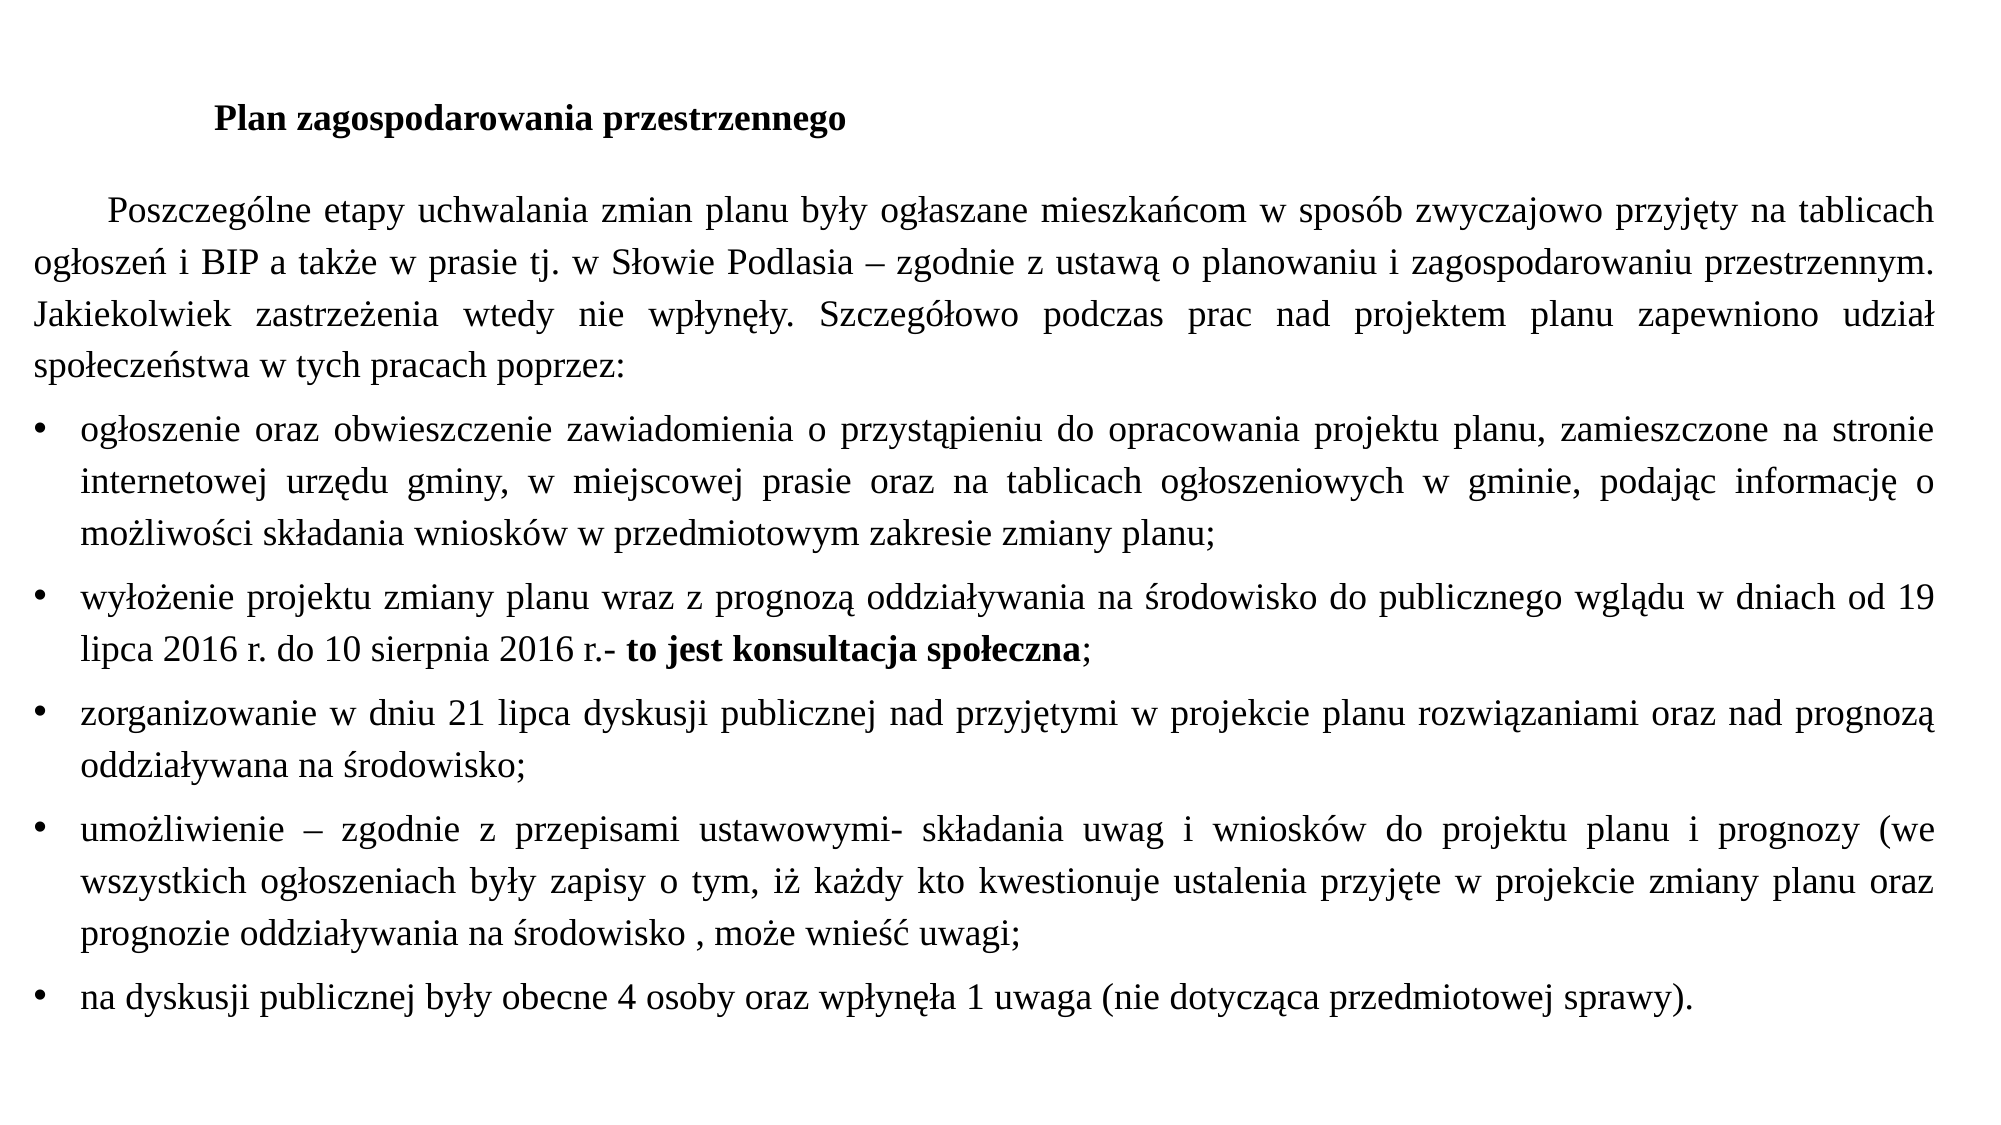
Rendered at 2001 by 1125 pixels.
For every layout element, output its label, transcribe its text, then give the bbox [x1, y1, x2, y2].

text_box Plan zagospodarowania przestrzennego [199, 85, 863, 146]
subtitle Poszczególne etapy uchwalania zmian planu były ogłaszane mieszkańcom w sposób zwyczajowo przyjęty na tablicach ogłoszeń i BIP a także w prasie tj. w Słowie Podlasia – zgodnie z ustawą o planowaniu i zagospodarowaniu przestrzennym. Jakiekolwiek zastrzeżenia wtedy nie wpłynęły. Szczegółowo podczas prac nad projektem planu zapewniono udział społeczeństwa w tych pracach poprzez: ogłoszenie oraz obwieszczenie zawiadomienia o przystąpieniu do opracowania projektu planu, zamieszczone na stronie internetowej urzędu gminy, w miejscowej prasie oraz na tablicach ogłoszeniowych w gminie, podając informację o możliwości składania wniosków w przedmiotowym zakresie zmiany planu; wyłożenie projektu zmiany planu wraz z prognozą oddziaływania na środowisko do publicznego wglądu w dniach od 19 lipca 2016 r. do 10 sierpnia 2016 r.- to jest konsultacja społeczna; zorganizowanie w dniu 21 lipca dyskusji publicznej nad przyjętymi w projekcie planu rozwiązaniami oraz nad prognozą oddziaływana na środowisko; umożliwienie – zgodnie z przepisami ustawowymi- składania uwag i wniosków do projektu planu i prognozy (we wszystkich ogłoszeniach były zapisy o tym, iż każdy kto kwestionuje ustalenia przyjęte w projekcie zmiany planu oraz prognozie oddziaływania na środowisko , może wnieść uwagi; na dyskusji publicznej były obecne 4 osoby oraz wpłynęła 1 uwaga (nie dotycząca przedmiotowej sprawy). [18, 170, 1953, 1101]
